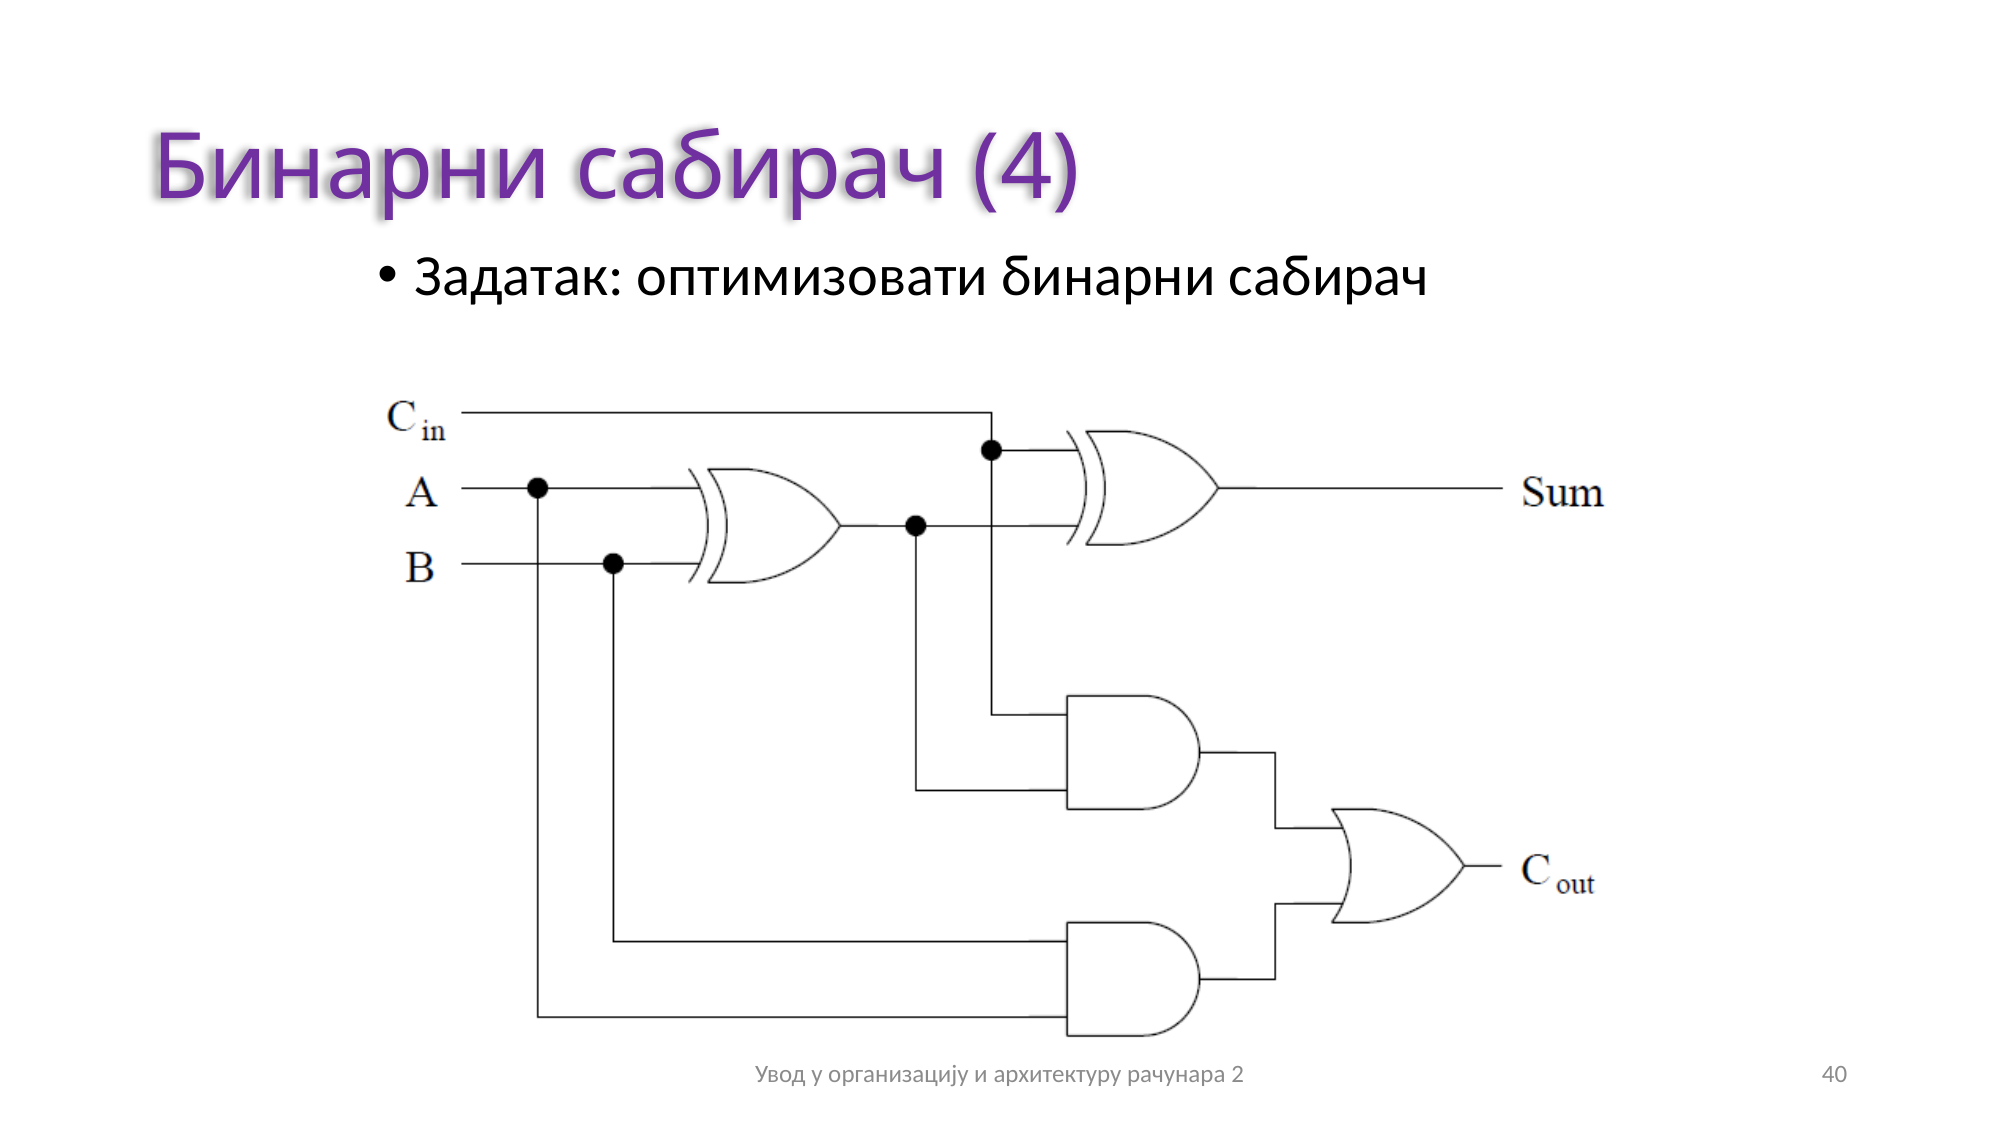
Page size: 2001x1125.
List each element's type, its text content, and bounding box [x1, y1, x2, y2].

picture [374, 387, 1613, 1055]
slide_number 40 [1412, 1042, 1863, 1103]
title Бинарни сабирач (4) [137, 59, 1863, 278]
list Задатак: оптимизовати бинарни сабирач [362, 237, 1713, 369]
footer Увод у организацију и архитектуру рачунара 2 [662, 1055, 1338, 1103]
